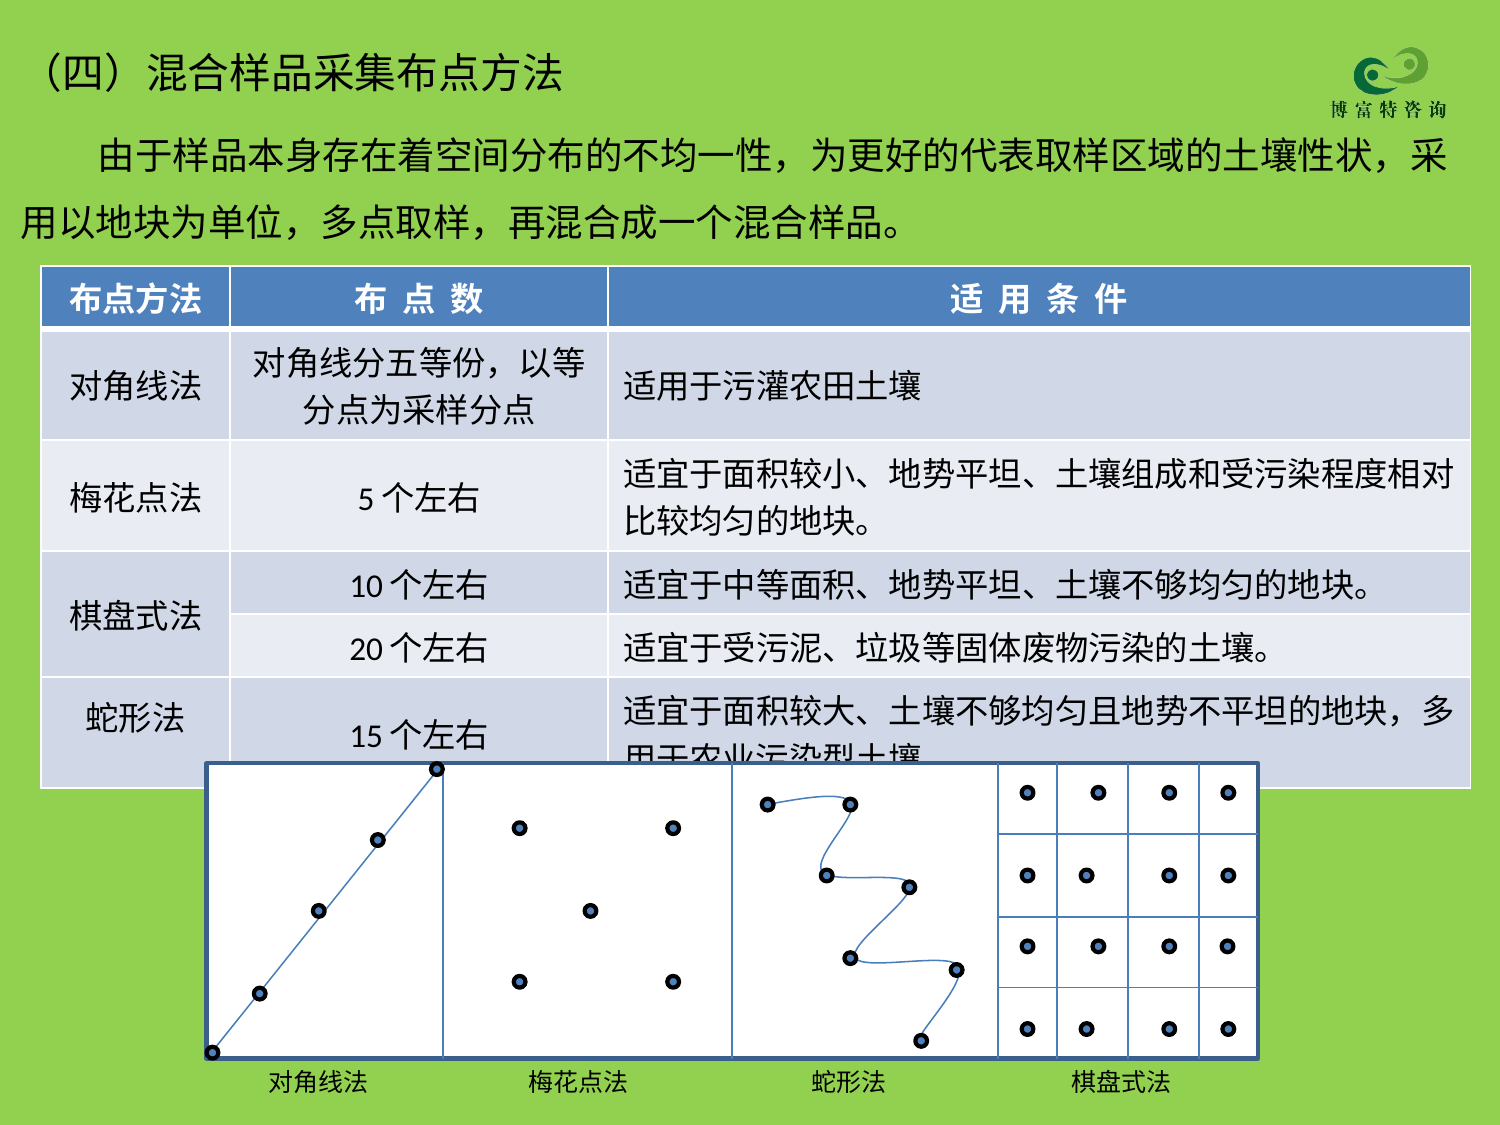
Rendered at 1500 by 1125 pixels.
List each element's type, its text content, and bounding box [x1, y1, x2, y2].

table_cell 适宜于受污泥、垃圾等固体废物污染的土壤。 [609, 615, 1470, 676]
table_cell 20个左右 [231, 615, 607, 676]
table_cell 10个左右 [231, 552, 607, 613]
text_box [759, 796, 776, 813]
table_cell 蛇形法 [42, 678, 229, 787]
text_box [901, 879, 918, 896]
text_box [913, 1032, 930, 1049]
text_box [769, 795, 959, 1035]
text_box [511, 973, 528, 990]
text_box [665, 973, 682, 990]
text_box 棋盘式法 [1057, 1058, 1199, 1104]
text_box [818, 867, 835, 884]
text_box [1019, 1021, 1036, 1037]
title （四）混合样品采集布点方法 [5, 19, 857, 100]
table_cell 棋盘式法 [42, 552, 229, 676]
text_box [1019, 867, 1036, 884]
text_box [1219, 938, 1236, 955]
text_box [443, 761, 1260, 1061]
table_header 布 点 数 [231, 267, 607, 326]
text_box [1220, 867, 1237, 884]
text_box [1090, 784, 1107, 801]
text_box [582, 902, 599, 919]
picture [1316, 46, 1465, 101]
table_cell 5个左右 [231, 441, 607, 550]
text_box [1161, 867, 1178, 884]
table_header 适 用 条 件 [609, 267, 1470, 326]
text_box [1161, 938, 1178, 955]
table_cell 适宜于中等面积、地势平坦、土壤不够均匀的地块。 [609, 552, 1470, 613]
text_box [1161, 784, 1178, 801]
text_box [1220, 1021, 1237, 1037]
text_box [1220, 784, 1237, 801]
list 由于样品本身存在着空间分布的不均一性，为更好的代表取样区域的土壤性状，采用以地块为单位，多点取样，再混合成一个混合样品。 [5, 101, 1471, 752]
text_box 对角线法 [253, 1066, 396, 1104]
text_box [1078, 867, 1095, 884]
text_box [1019, 938, 1036, 955]
text_box 蛇形法 [797, 1058, 939, 1104]
table_cell 适宜于面积较大、土壤不够均匀且地势不平坦的地块，多用于农业污染型土壤。 [609, 678, 1470, 787]
text_box [1161, 1021, 1178, 1037]
table_cell 适用于污灌农田土壤 [609, 332, 1470, 439]
text_box [1078, 1021, 1095, 1037]
text_box [1019, 784, 1036, 801]
text_box [511, 820, 528, 837]
text_box [842, 796, 859, 813]
table_cell 适宜于面积较小、地势平坦、土壤组成和受污染程度相对比较均匀的地块。 [609, 441, 1470, 550]
text_box [665, 820, 682, 837]
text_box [206, 763, 444, 1059]
table_header 布点方法 [42, 267, 229, 326]
text_box [948, 962, 965, 978]
table_cell 梅花点法 [42, 441, 229, 550]
text_box [1090, 938, 1107, 955]
table_cell 对角线法 [42, 332, 229, 439]
table_cell 15个左右 [231, 678, 607, 761]
text_box [842, 950, 859, 967]
text_box 梅花点法 [513, 1058, 656, 1104]
table_cell 对角线分五等份，以等分点为采样分点 [231, 332, 607, 439]
